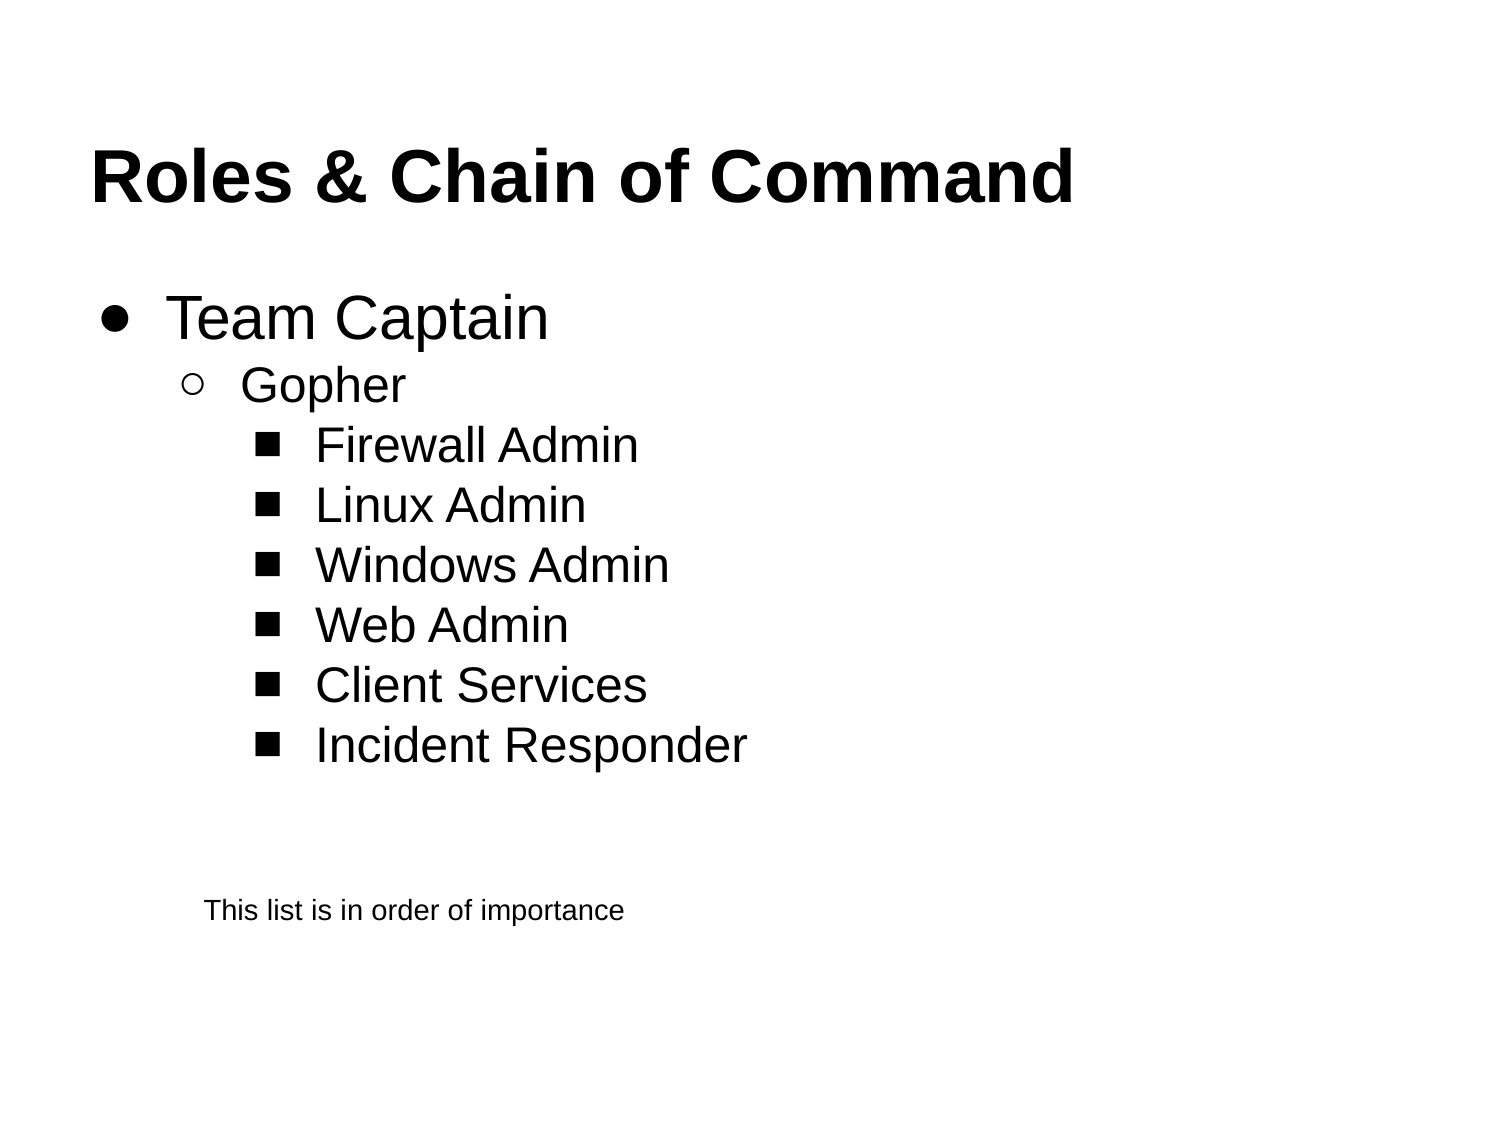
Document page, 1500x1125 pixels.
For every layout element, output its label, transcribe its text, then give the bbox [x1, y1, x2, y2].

text_box This list is in order of importance [188, 875, 1135, 968]
list Team Captain Gopher Firewall Admin Linux Admin Windows Admin Web Admin Client Services Incident Responder [75, 262, 1425, 1078]
title Roles & Chain of Command [75, 45, 1425, 233]
